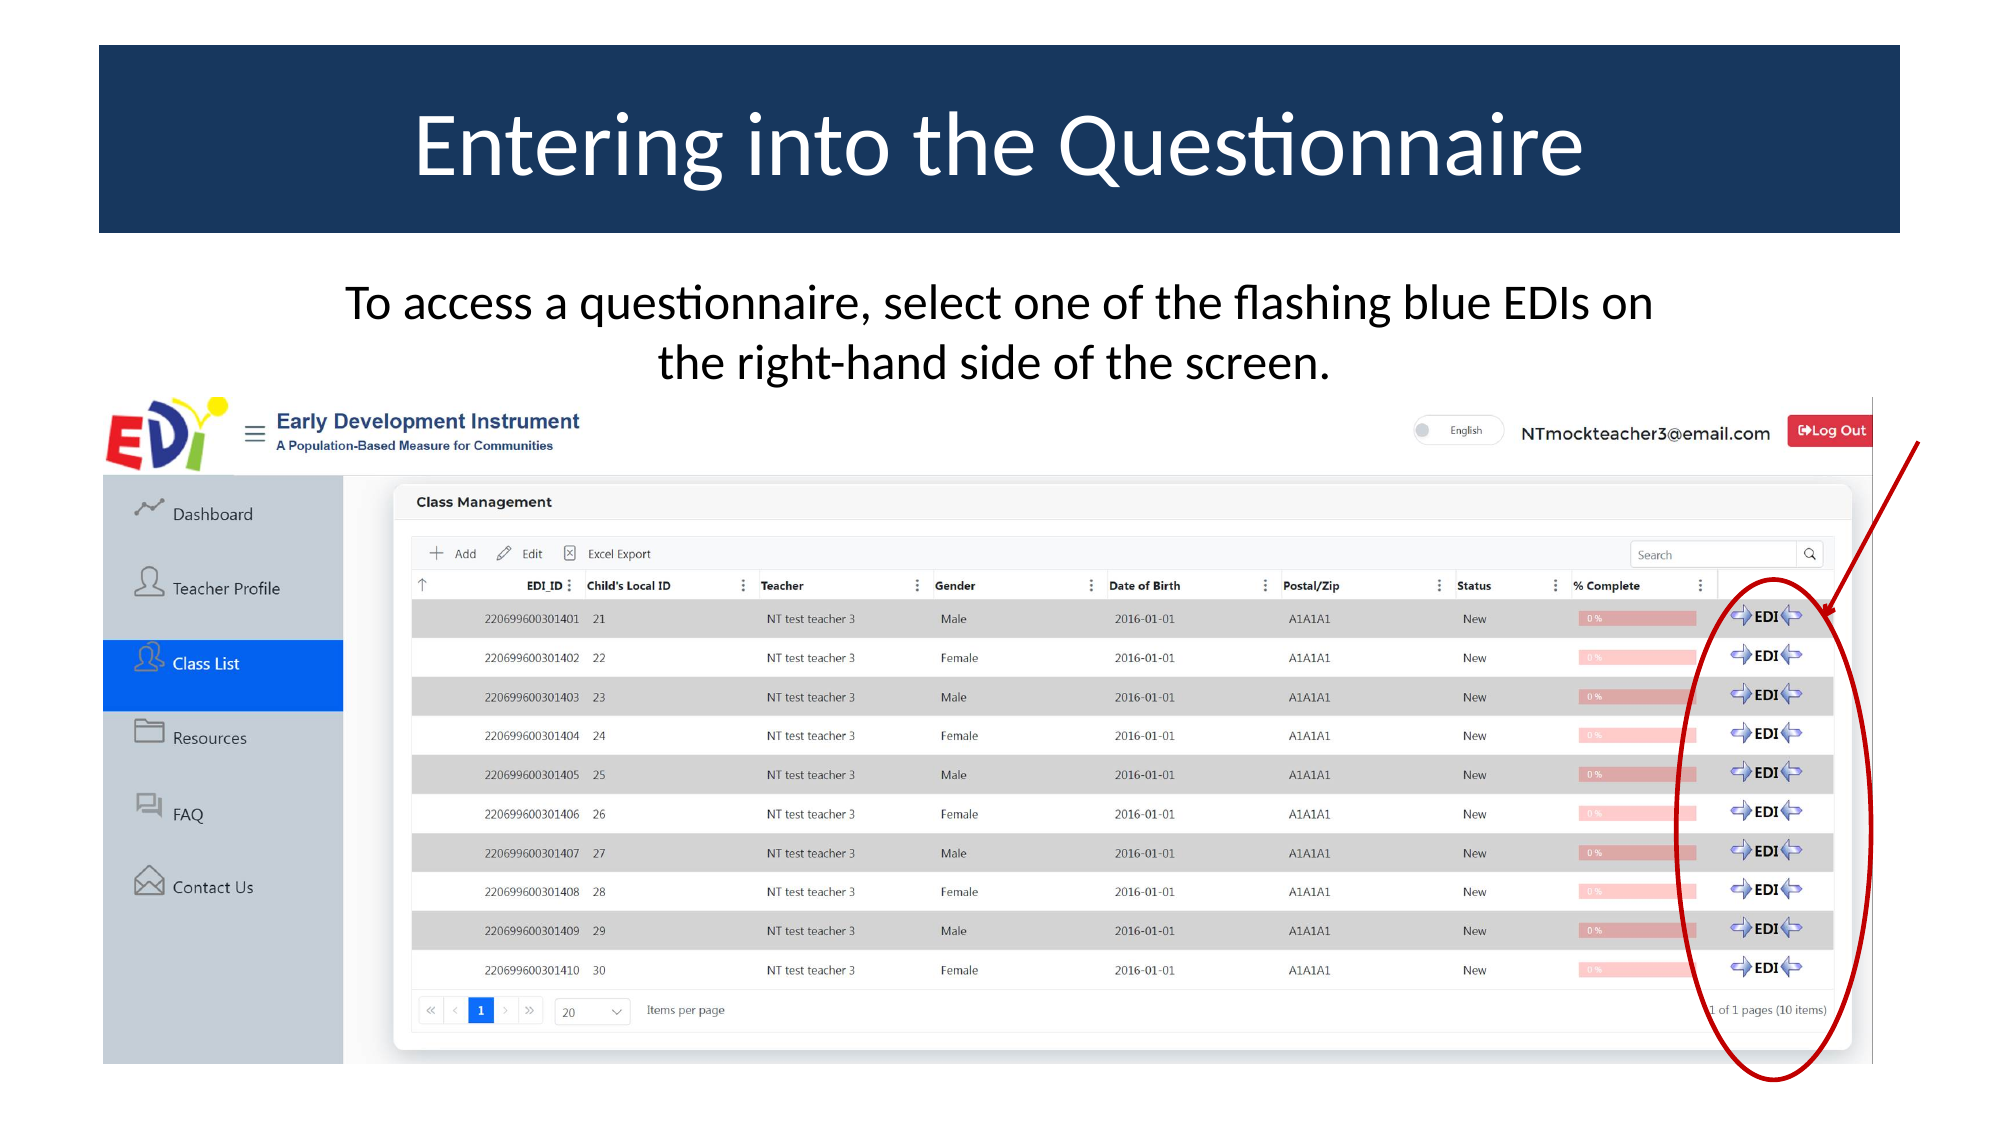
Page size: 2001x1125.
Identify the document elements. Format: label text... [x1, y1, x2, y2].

title Entering into the Questionnaire [99, 45, 1900, 233]
picture [103, 396, 1873, 1065]
text_box To access a questionnaire, select one of the flashing blue EDIs on the right-hand side of the screen. [326, 261, 1674, 394]
text_box [1756, 1076, 1791, 1080]
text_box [1823, 441, 1919, 619]
